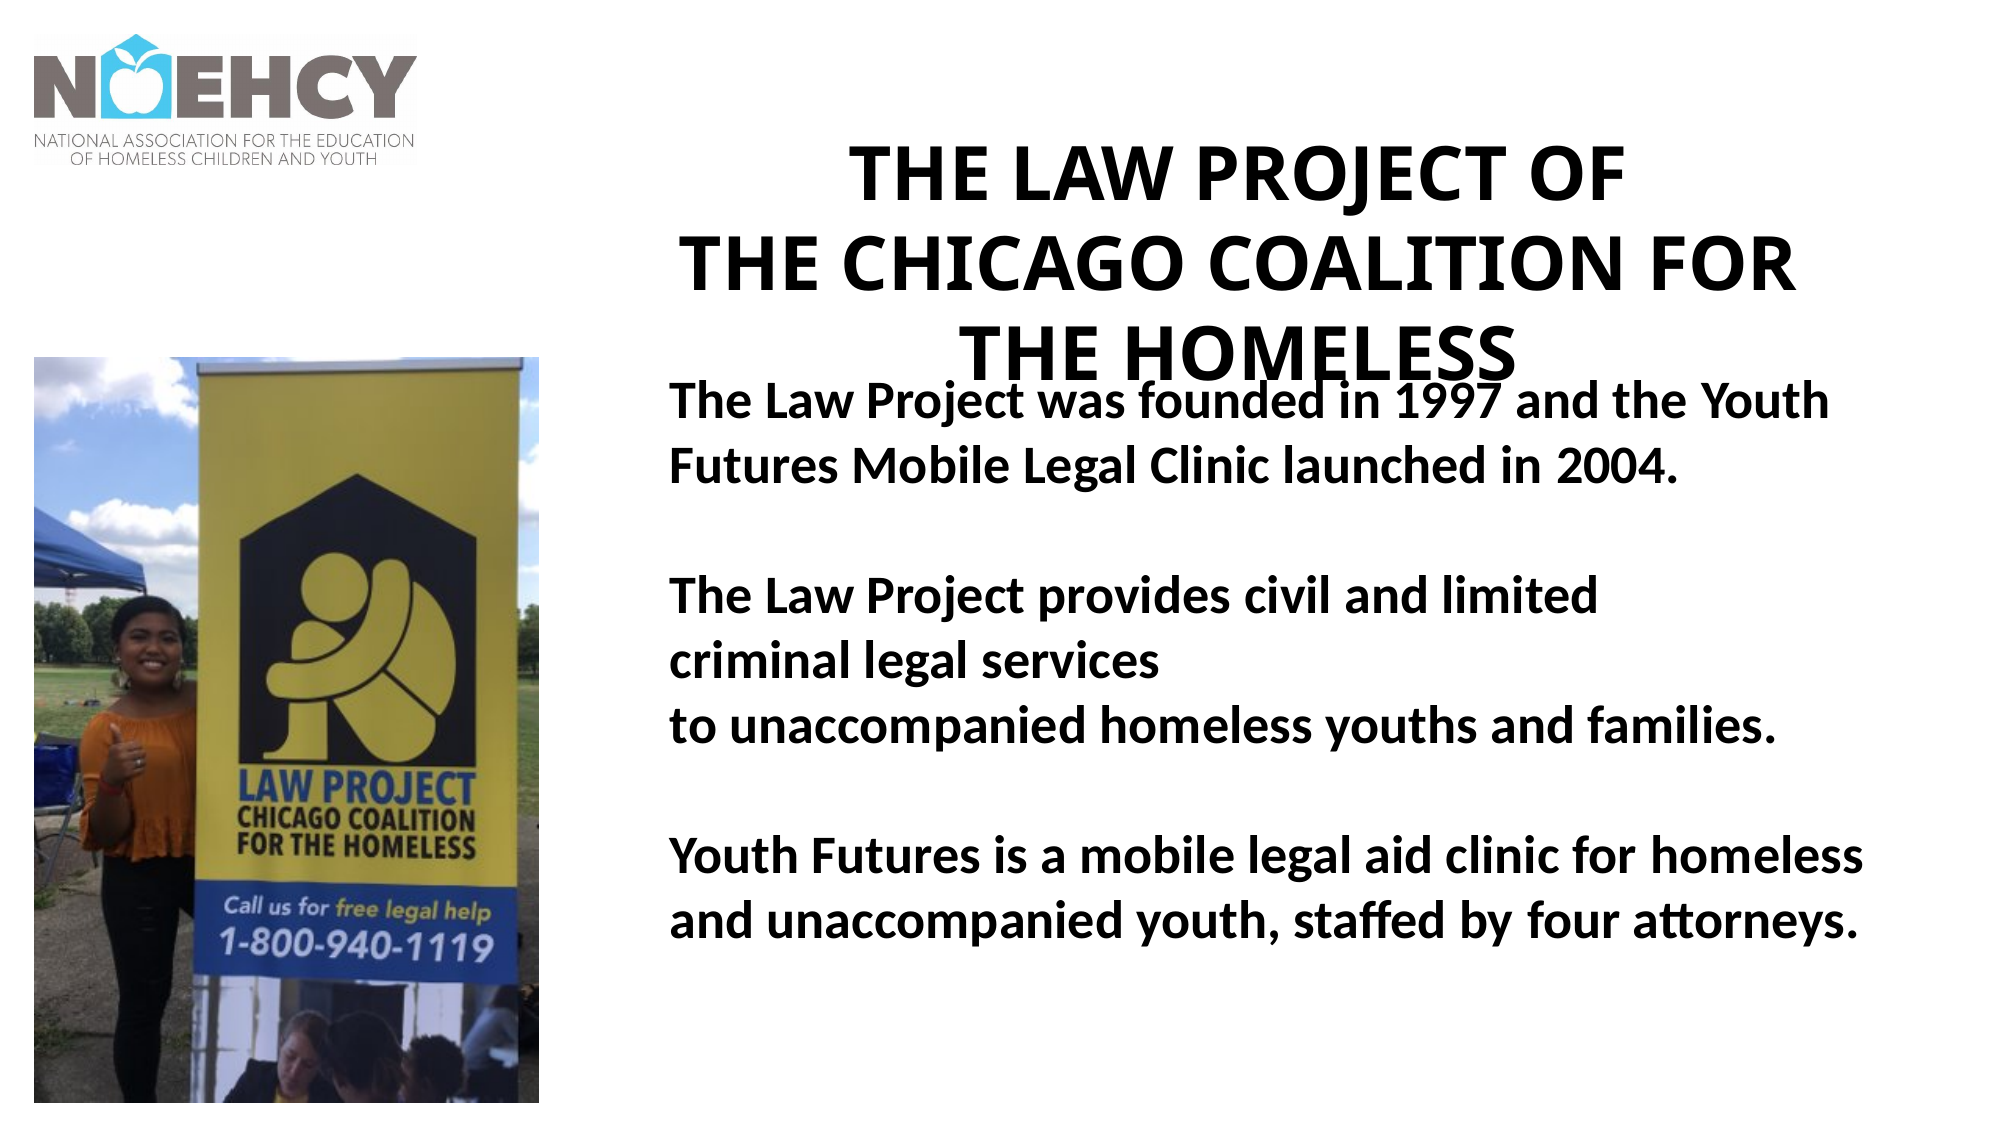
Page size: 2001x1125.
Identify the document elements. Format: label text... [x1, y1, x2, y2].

text_box The Law Project was founded in 1997 and the Youth Futures Mobile Legal Clinic launched in 2004. ​ The Law Project provides civil and limited criminal legal services to unaccompanied homeless youths and families. ​ Youth Futures is a mobile legal aid clinic for homeless and unaccompanied youth, staffed by four attorneys. ​ [655, 357, 1905, 1002]
picture [34, 34, 417, 165]
text_box THE LAW PROJECT OF THE CHICAGO COALITION FOR THE HOMELESS [613, 118, 1864, 404]
picture [33, 357, 540, 1103]
